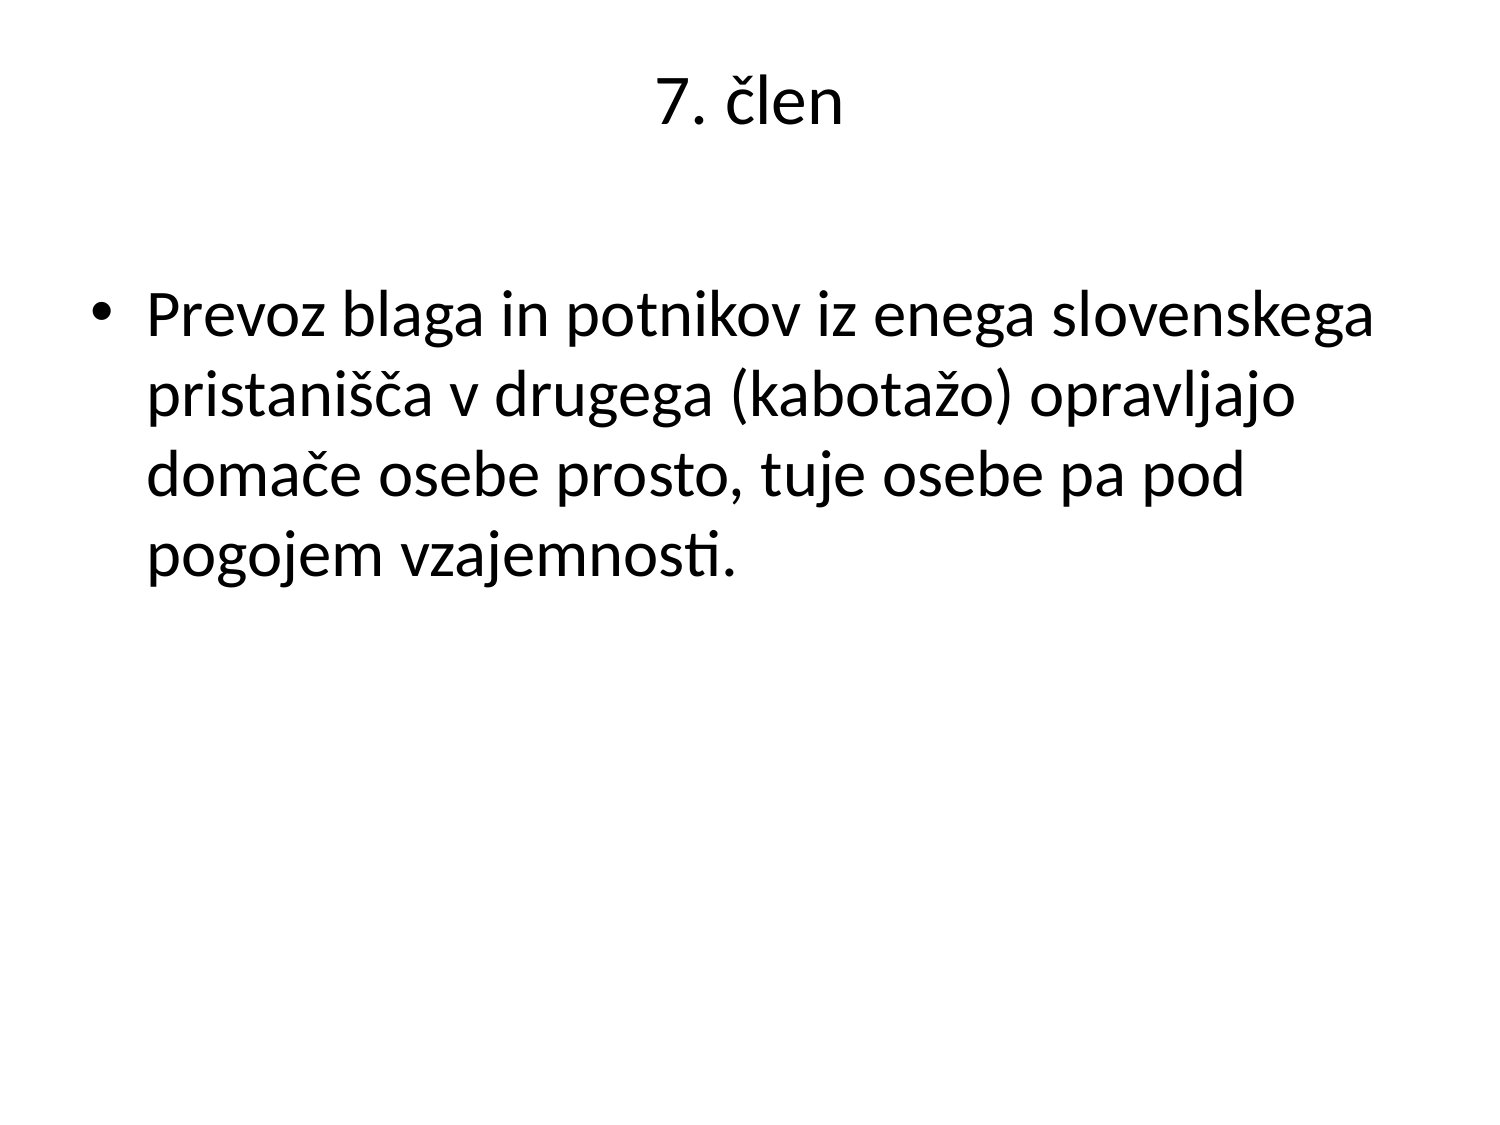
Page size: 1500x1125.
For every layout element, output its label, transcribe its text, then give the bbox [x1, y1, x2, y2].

title 7. člen [75, 45, 1425, 233]
list Prevoz blaga in potnikov iz enega slovenskega pristanišča v drugega (kabotažo) opravljajo domače osebe prosto, tuje osebe pa pod pogojem vzajemnosti. [75, 262, 1425, 1005]
